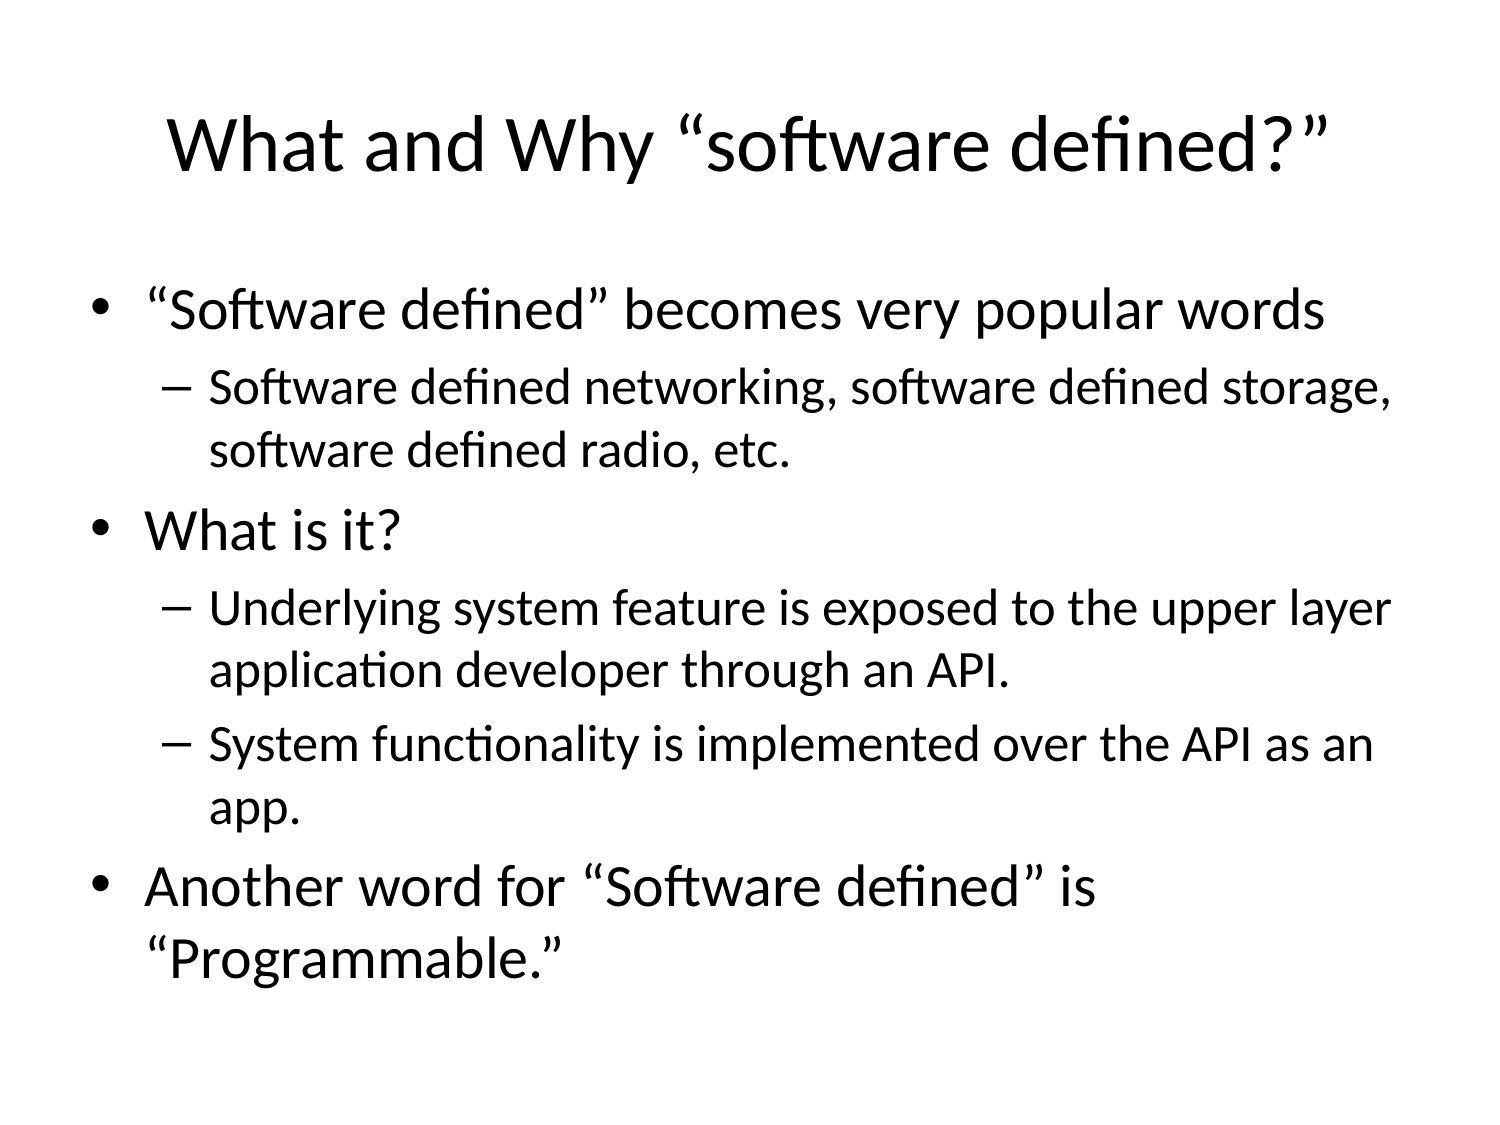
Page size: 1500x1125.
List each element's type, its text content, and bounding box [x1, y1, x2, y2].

list “Software defined” becomes very popular words Software defined networking, software defined storage, software defined radio, etc. What is it? Underlying system feature is exposed to the upper layer application developer through an API. System functionality is implemented over the API as an app. Another word for “Software defined” is “Programmable.” [75, 262, 1425, 1005]
title What and Why “software defined?” [75, 45, 1425, 233]
